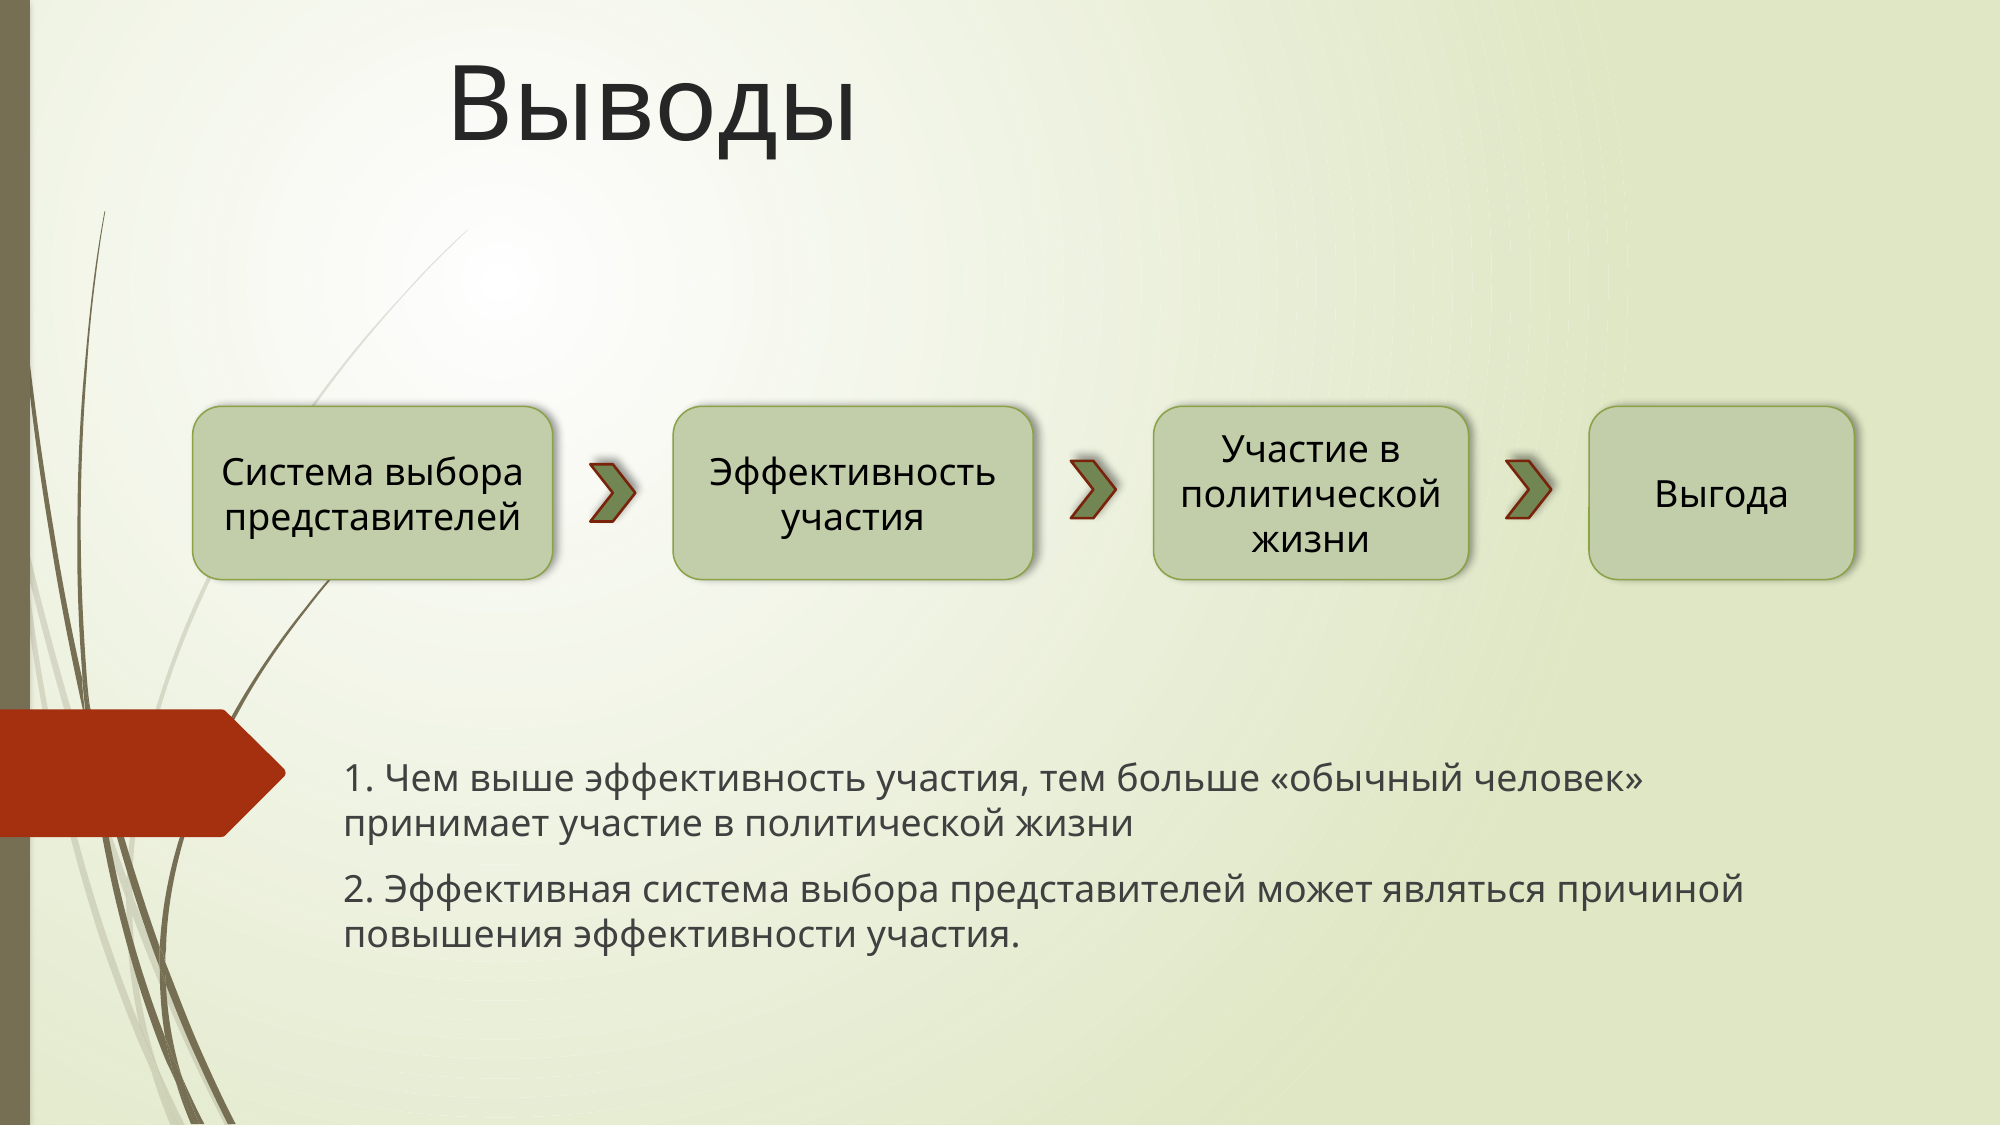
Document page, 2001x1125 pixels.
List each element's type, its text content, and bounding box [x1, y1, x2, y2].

text_box [1505, 459, 1553, 520]
title Выводы [430, 27, 1893, 169]
text_box Выгода [1588, 405, 1856, 581]
text_box [589, 462, 637, 523]
text_box 1. Чем выше эффективность участия, тем больше «обычный человек» принимает участие в политической жизни 2. Эффективная система выбора представителей может являться причиной повышения эффективности участия. [328, 746, 1791, 977]
text_box [1069, 459, 1117, 520]
text_box Участие в политической жизни [1152, 405, 1470, 581]
text_box Эффективность участия [672, 405, 1034, 581]
text_box Система выбора представителей [191, 405, 554, 581]
